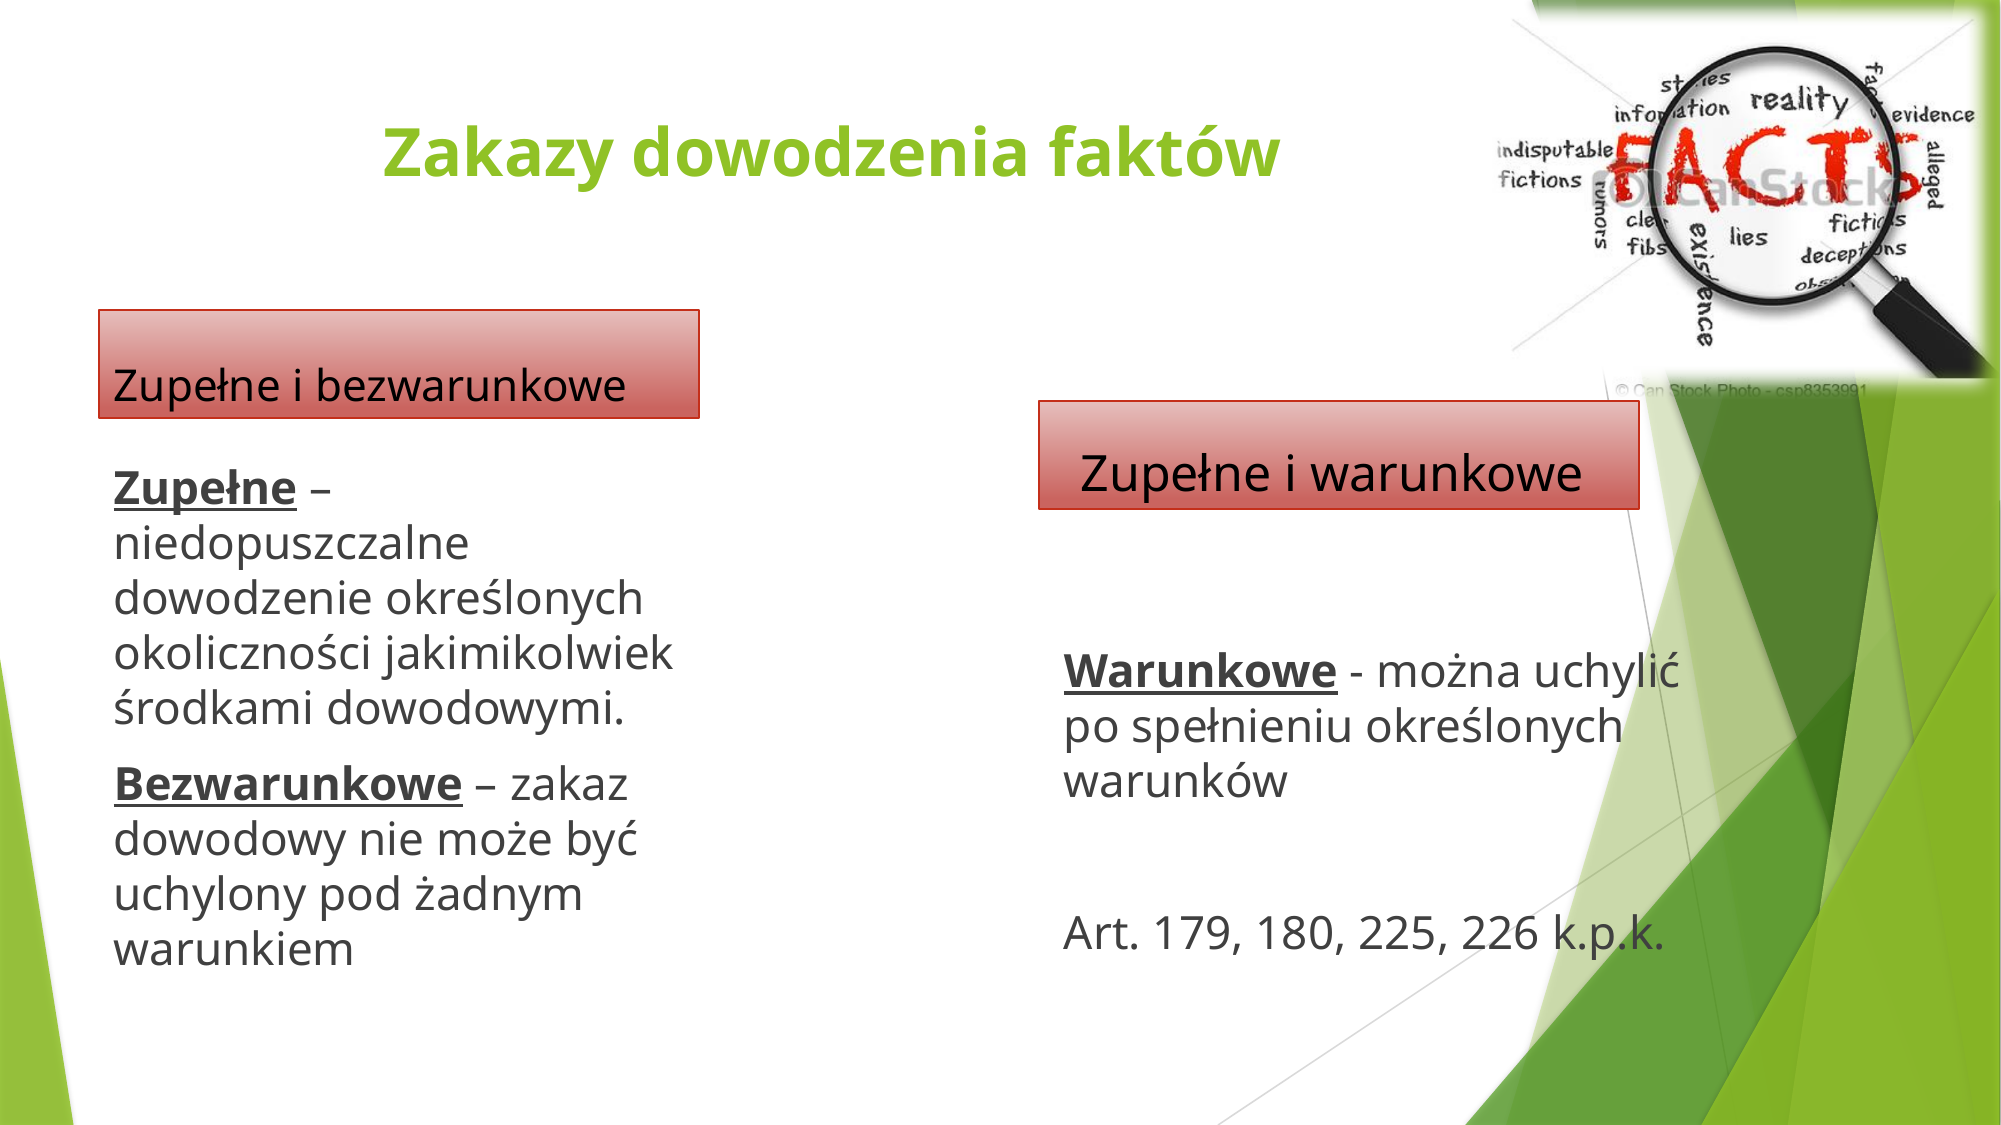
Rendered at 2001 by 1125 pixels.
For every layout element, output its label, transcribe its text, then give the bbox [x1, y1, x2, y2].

list Zupełne – niedopuszczalne dowodzenie określonych okoliczności jakimikolwiek środkami dowodowymi. Bezwarunkowe – zakaz dowodowy nie może być uchylony pod żadnym warunkiem [98, 451, 699, 1125]
picture [1482, 0, 2000, 402]
list Zupełne i warunkowe [1038, 400, 1048, 510]
title Zakazy dowodzenia faktów [223, 102, 1461, 290]
list Warunkowe - można uchylić po spełnieniu określonych warunków Art. 179, 180, 225, 226 k.p.k. [1048, 255, 1708, 979]
list Zupełne i bezwarunkowe [98, 309, 700, 419]
